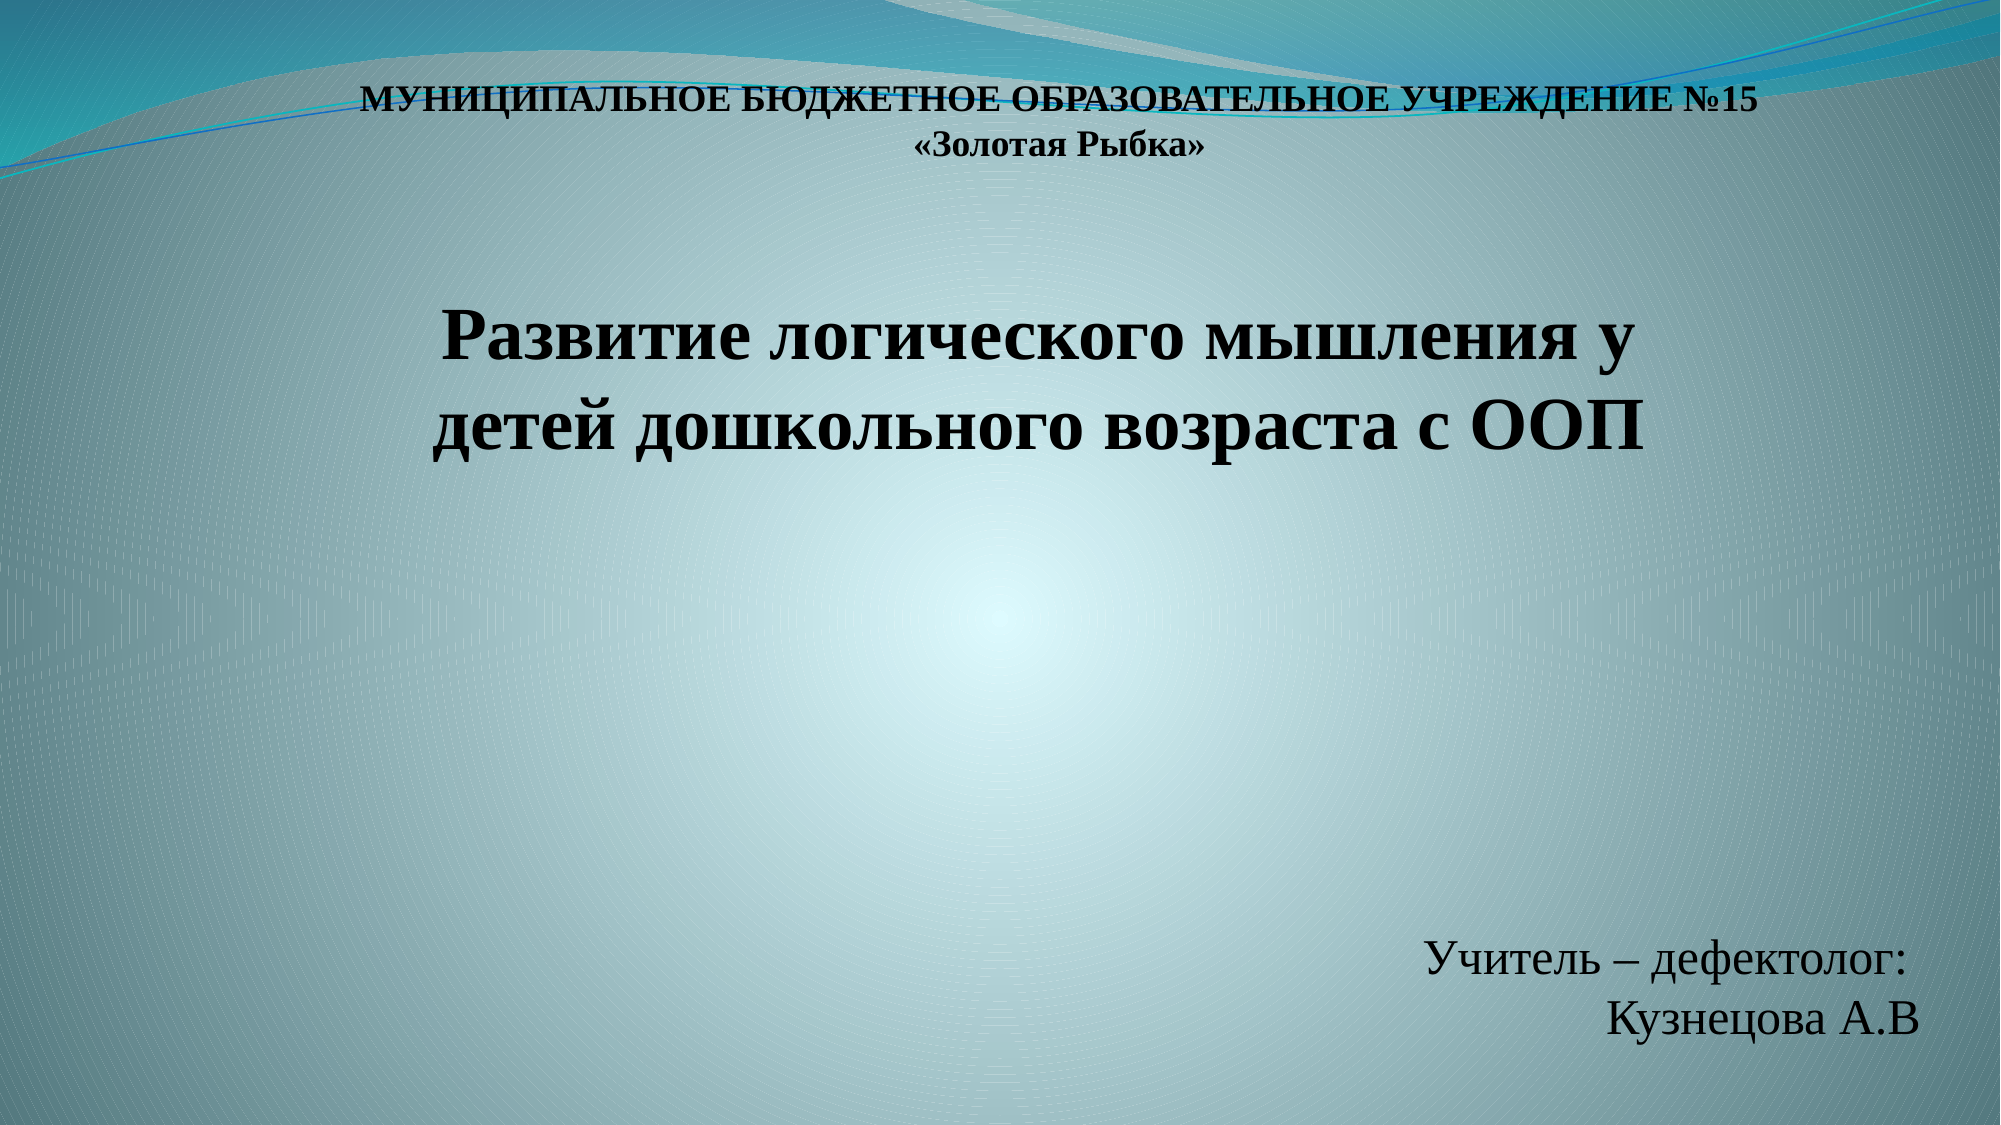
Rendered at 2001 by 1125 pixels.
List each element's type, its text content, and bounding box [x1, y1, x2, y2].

text_box Учитель – дефектолог: Кузнецова А.В [1309, 916, 1936, 1052]
text_box МУНИЦИПАЛЬНОЕ БЮДЖЕТНОЕ ОБРАЗОВАТЕЛЬНОЕ УЧРЕЖДЕНИЕ №15 «Золотая Рыбка» [282, 66, 1837, 172]
text_box Развитие логического мышления у детей дошкольного возраста с ООП [387, 277, 1690, 473]
